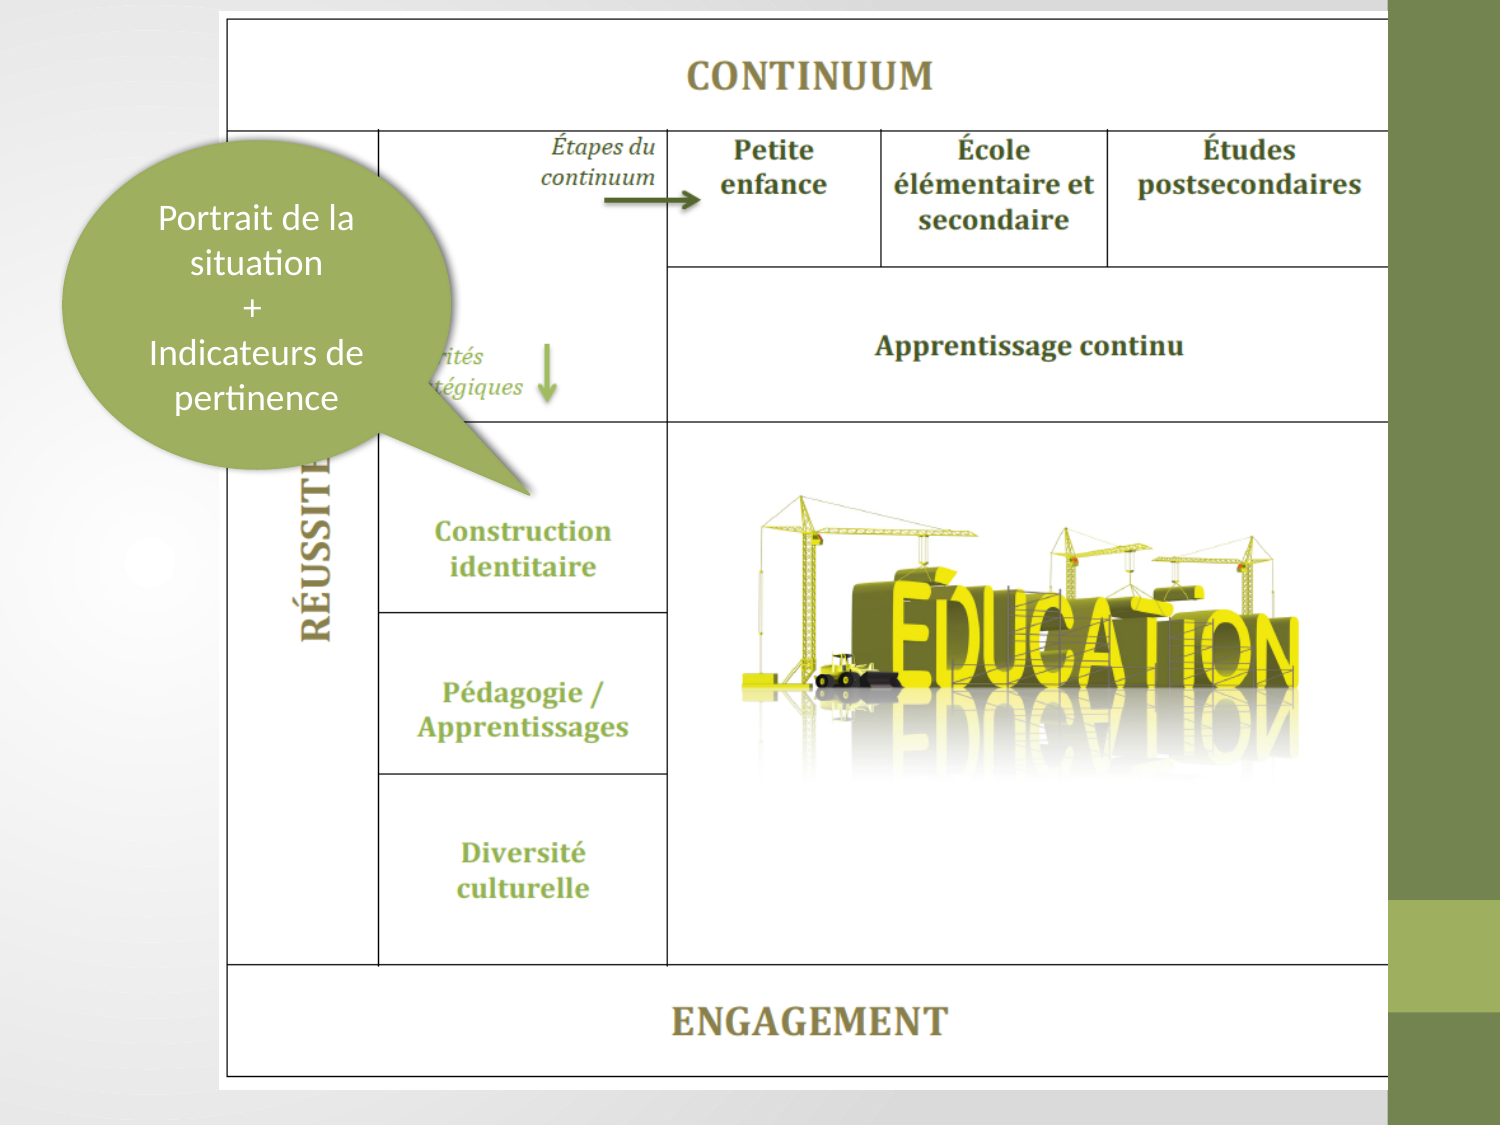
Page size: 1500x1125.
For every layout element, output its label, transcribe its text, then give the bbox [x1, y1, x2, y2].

text_box Portrait de la situation + Indicateurs de pertinence [62, 144, 215, 466]
picture [218, 10, 1388, 1091]
